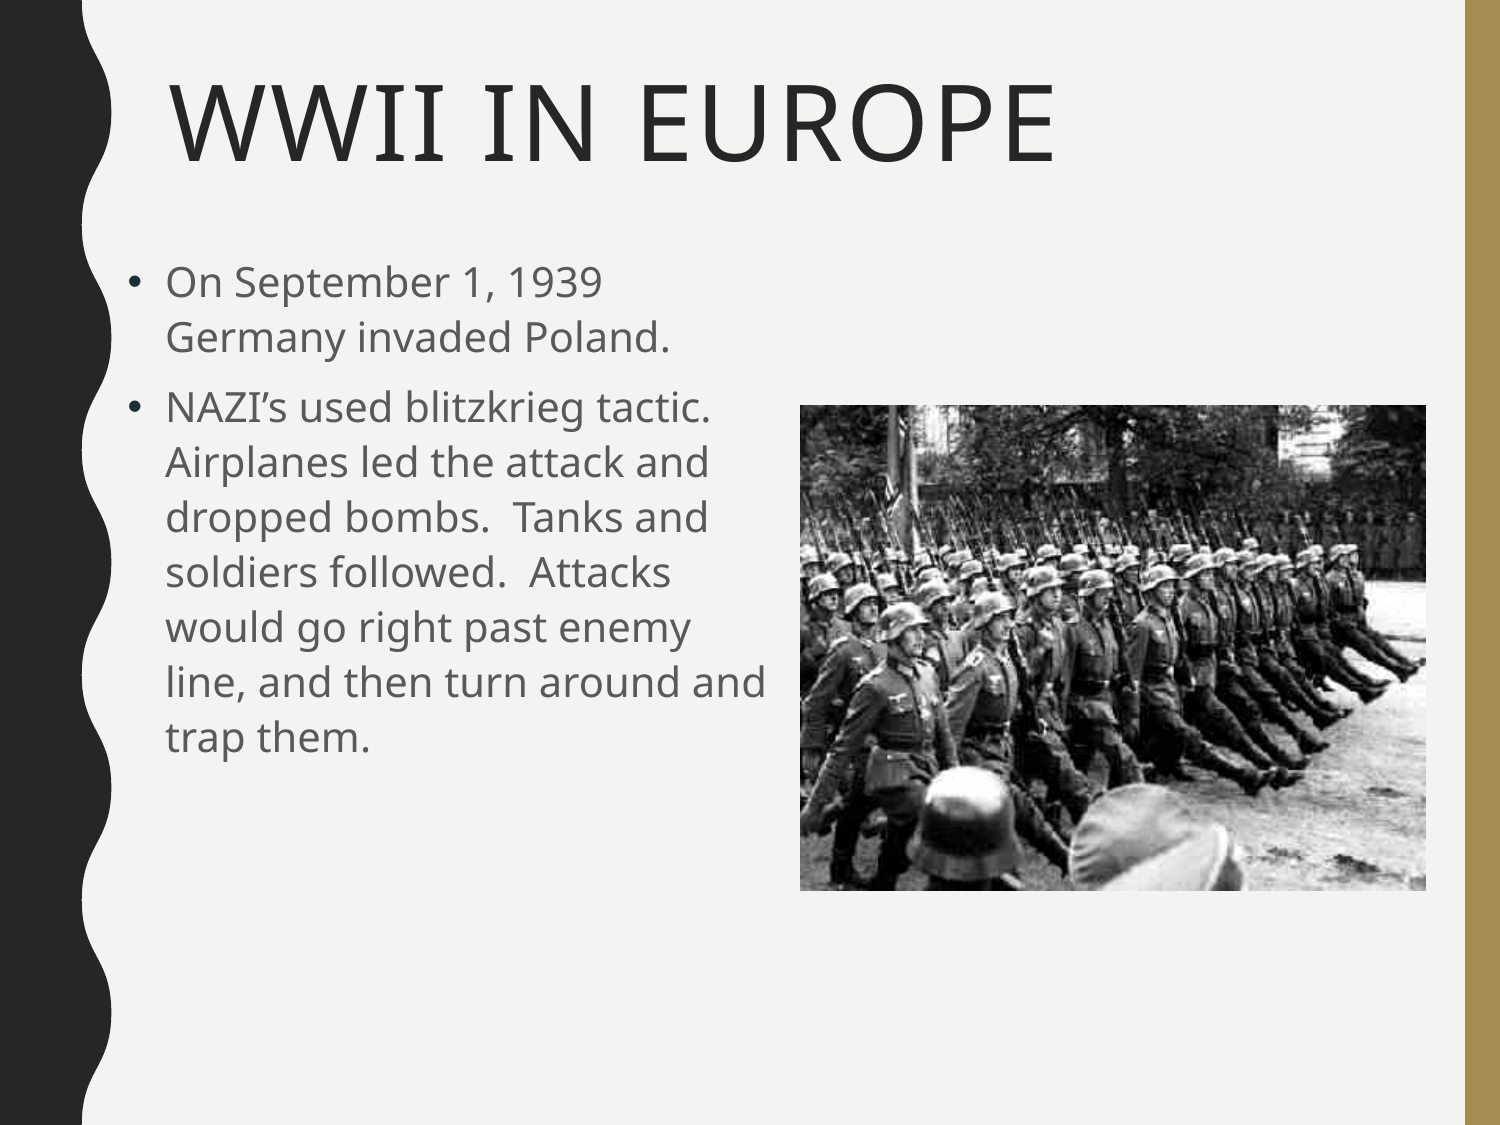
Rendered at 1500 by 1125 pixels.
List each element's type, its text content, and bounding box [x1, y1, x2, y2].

title WWII in Europe [154, 62, 1407, 308]
list On September 1, 1939 Germany invaded Poland. NAZI’s used blitzkrieg tactic. Airplanes led the attack and dropped bombs. Tanks and soldiers followed. Attacks would go right past enemy line, and then turn around and trap them. [112, 243, 798, 1125]
picture [800, 405, 1426, 891]
